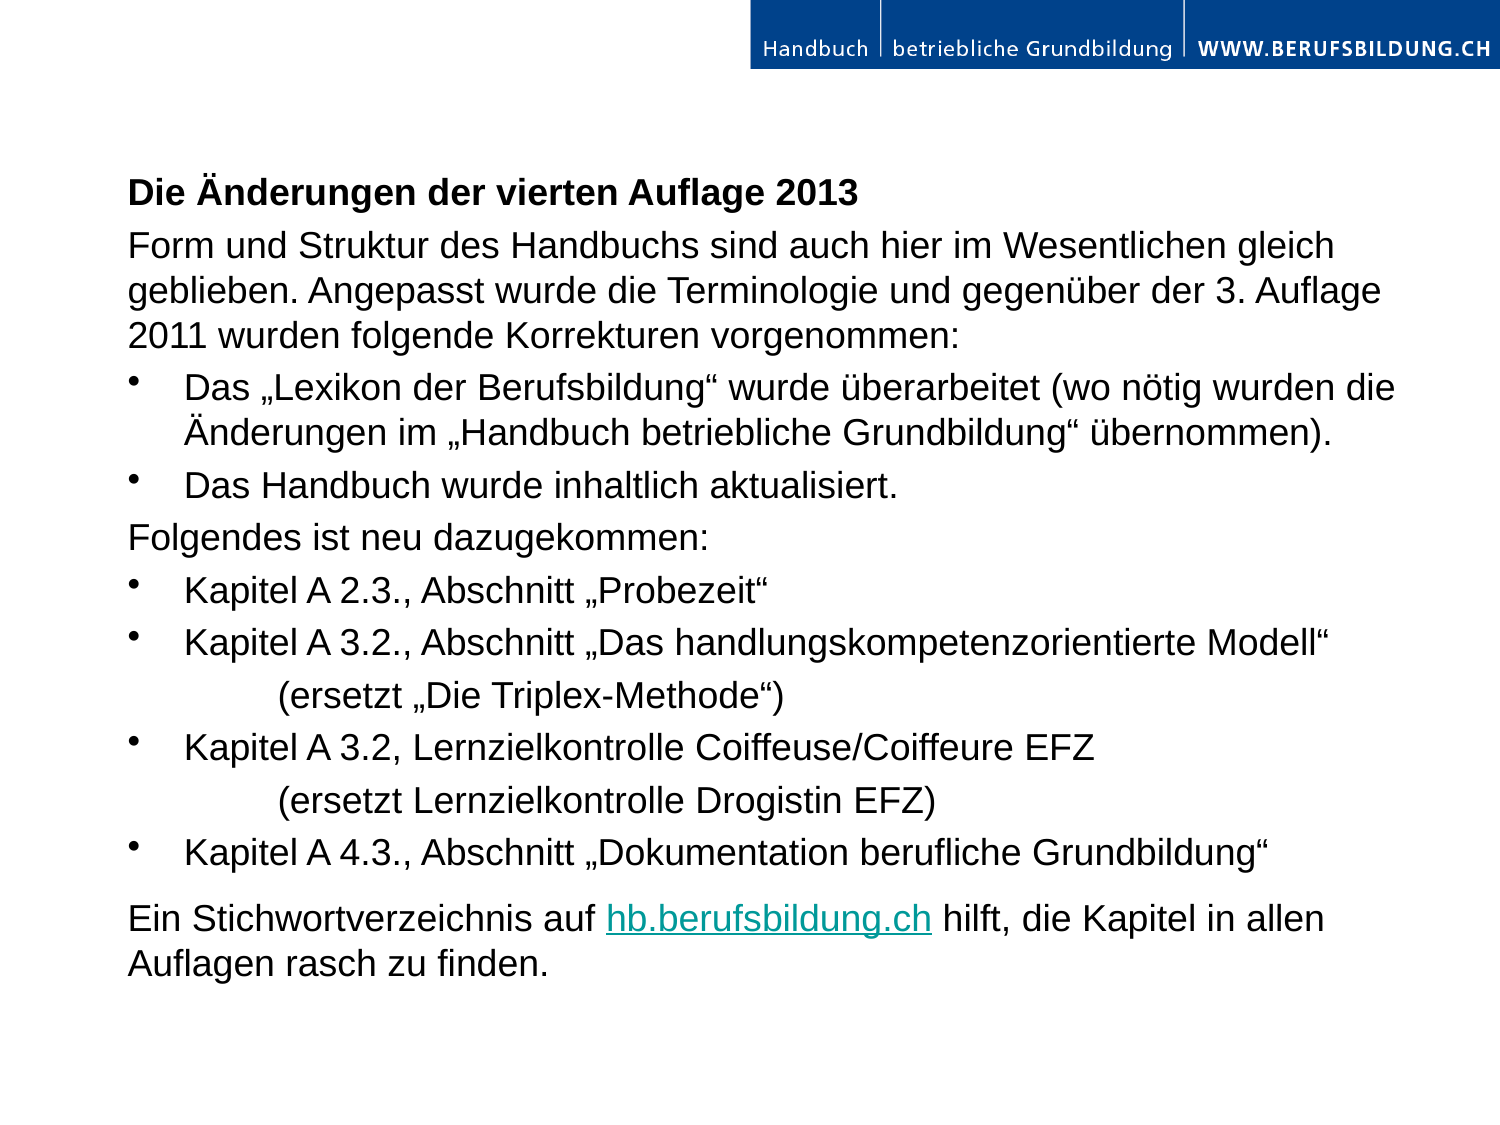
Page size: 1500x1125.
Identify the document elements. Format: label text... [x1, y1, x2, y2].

list Die Änderungen der vierten Auflage 2013 Form und Struktur des Handbuchs sind auch hier im Wesentlichen gleich geblieben. Angepasst wurde die Terminologie und gegenüber der 3. Auflage 2011 wurden folgende Korrekturen vorgenommen: Das „Lexikon der Berufsbildung“ wurde überarbeitet (wo nötig wurden die Änderungen im „Handbuch betriebliche Grundbildung“ übernommen). Das Handbuch wurde inhaltlich aktualisiert. Folgendes ist neu dazugekommen: Kapitel A 2.3., Abschnitt „Probezeit“ Kapitel A 3.2., Abschnitt „Das handlungskompetenzorientierte Modell“ (ersetzt „Die Triplex-Methode“) Kapitel A 3.2, Lernzielkontrolle Coiffeuse/Coiffeure EFZ (ersetzt Lernzielkontrolle Drogistin EFZ) Kapitel A 4.3., Abschnitt „Dokumentation berufliche Grundbildung“ Ein Stichwortverzeichnis auf hb.berufsbildung.ch hilft, die Kapitel in allen Auflagen rasch zu finden. [112, 160, 1424, 1059]
picture [750, 0, 1500, 69]
